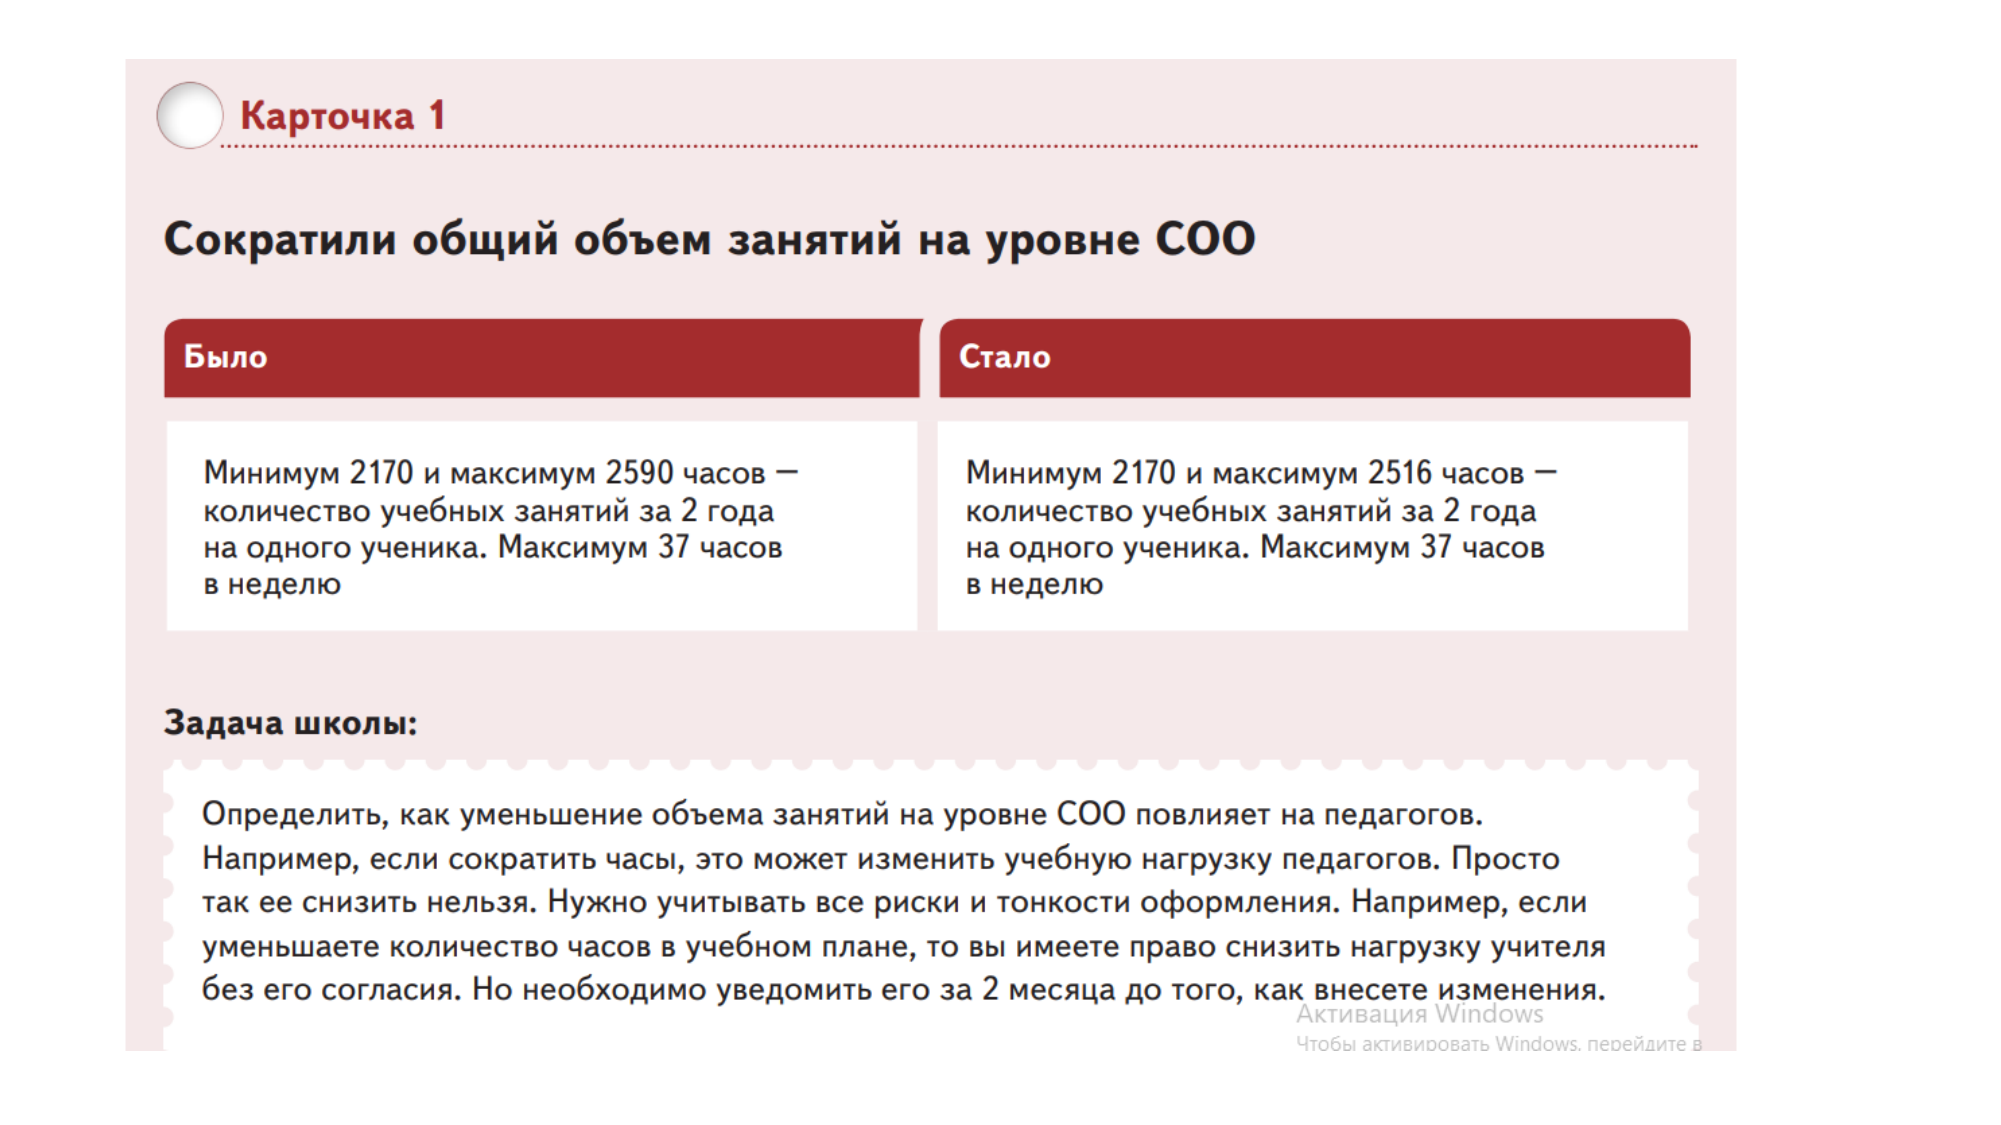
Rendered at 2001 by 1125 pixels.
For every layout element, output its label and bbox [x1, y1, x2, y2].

list [119, 59, 1739, 1051]
